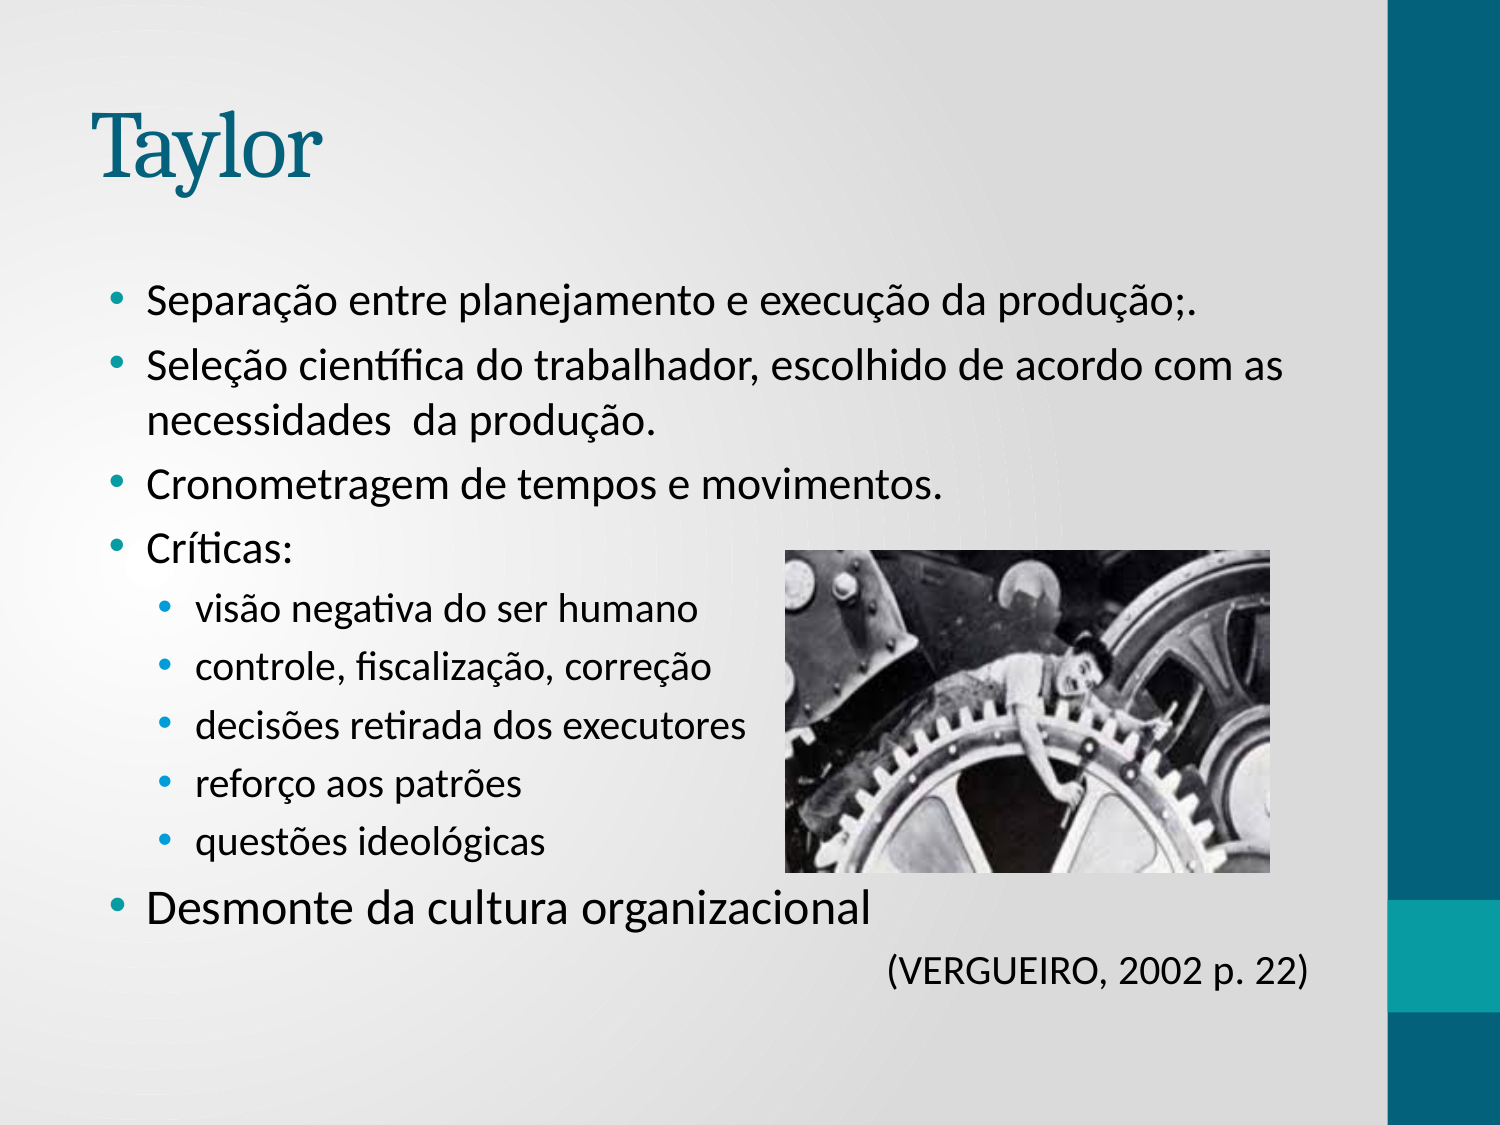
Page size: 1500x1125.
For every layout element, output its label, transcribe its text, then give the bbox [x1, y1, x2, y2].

title Taylor [75, 45, 1325, 233]
list Separação entre planejamento e execução da produção;. Seleção científica do trabalhador, escolhido de acordo com as necessidades da produção. Cronometragem de tempos e movimentos. Críticas: visão negativa do ser humano controle, fiscalização, correção decisões retirada dos executores reforço aos patrões questões ideológicas Desmonte da cultura organizacional (VERGUEIRO, 2002 p. 22) [75, 262, 1325, 1050]
picture [784, 550, 1271, 874]
